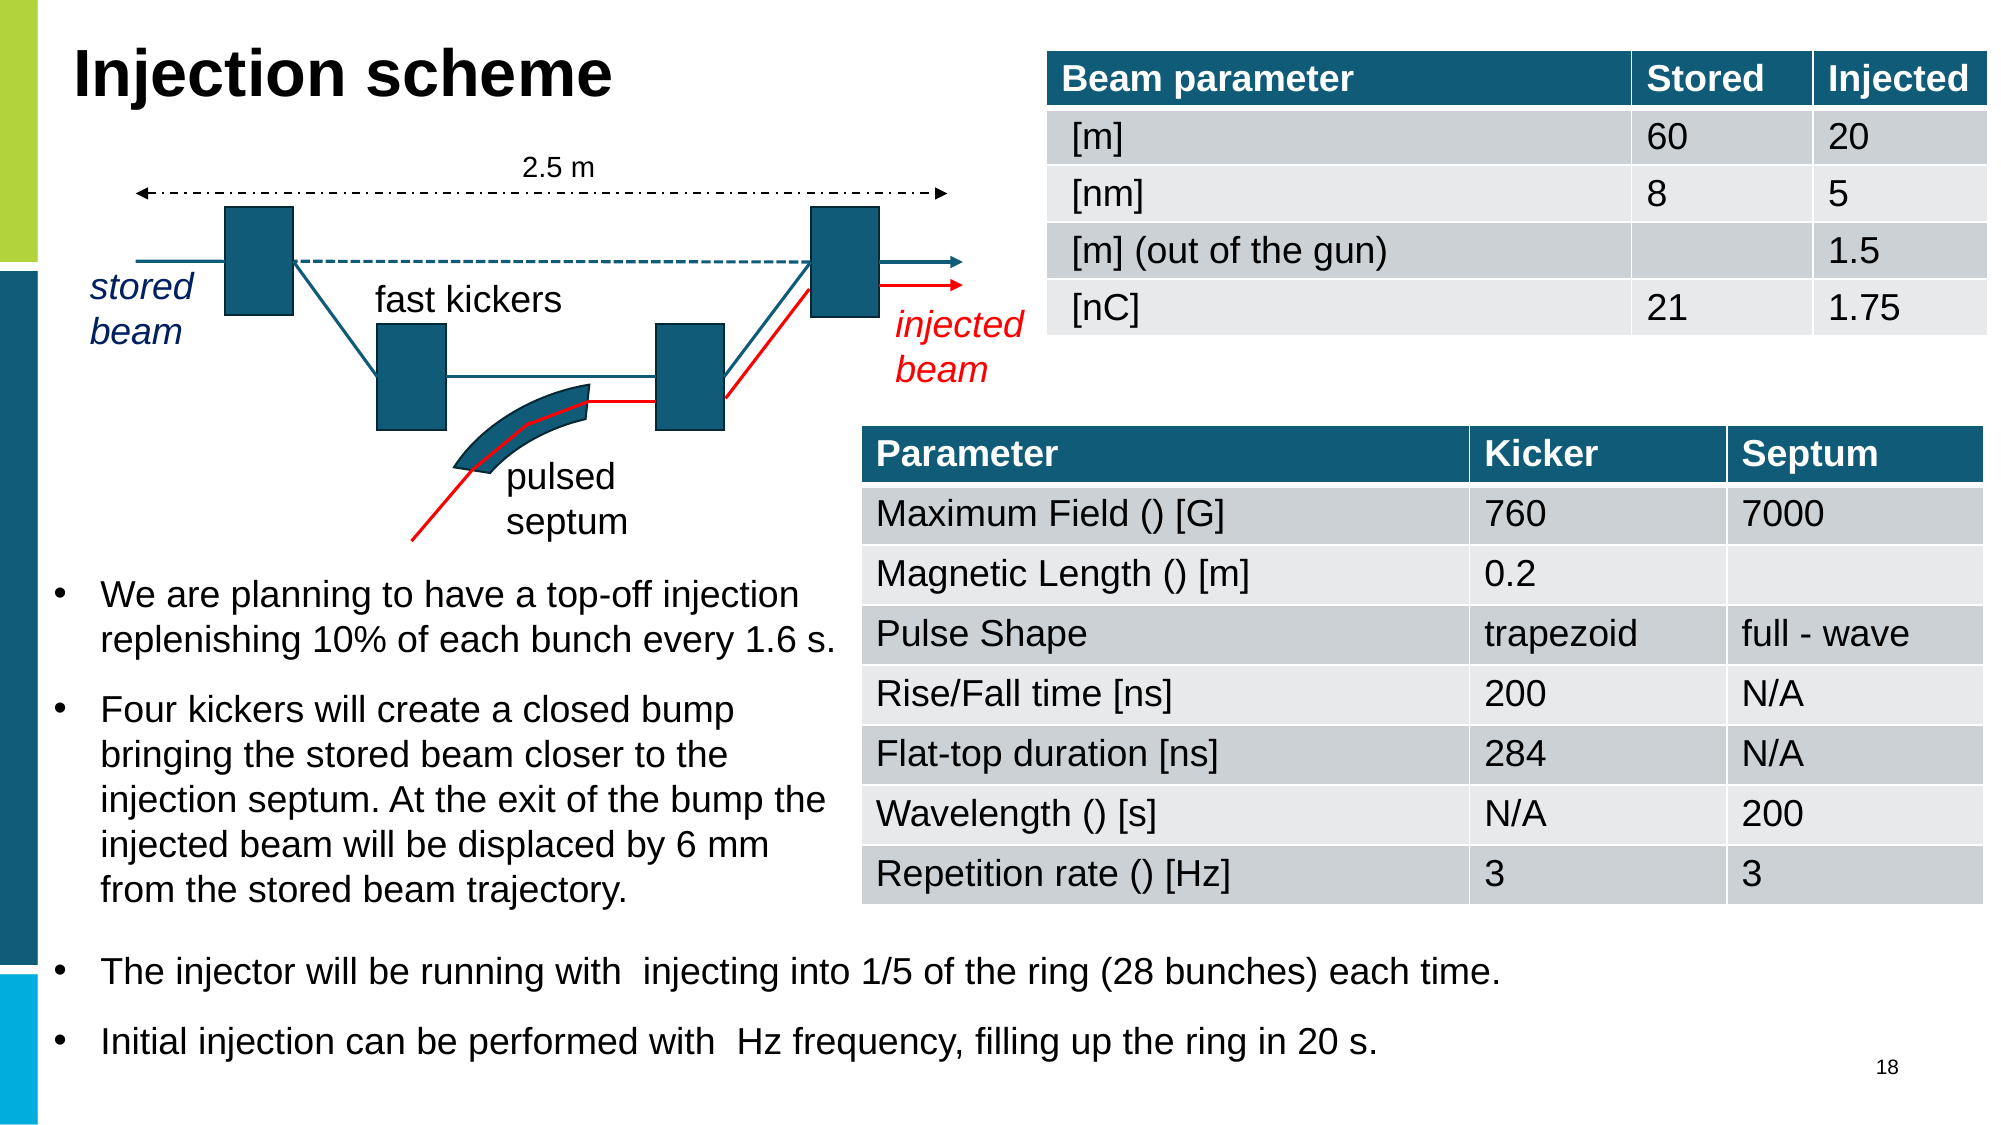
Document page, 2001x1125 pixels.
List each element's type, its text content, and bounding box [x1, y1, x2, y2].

slide_number 18 [1835, 1036, 1907, 1097]
picture [0, 0, 2001, 1125]
title Injection scheme [58, 12, 1871, 137]
text_box We are planning to have a top-off injection replenishing 10% of each bunch every 1.6 s. Four kickers will create a closed bump bringing the stored beam closer to the injection septum. At the exit of the bump the injected beam will be displaced by 6 mm from the stored beam trajectory. [38, 562, 861, 918]
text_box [74, 141, 1047, 583]
